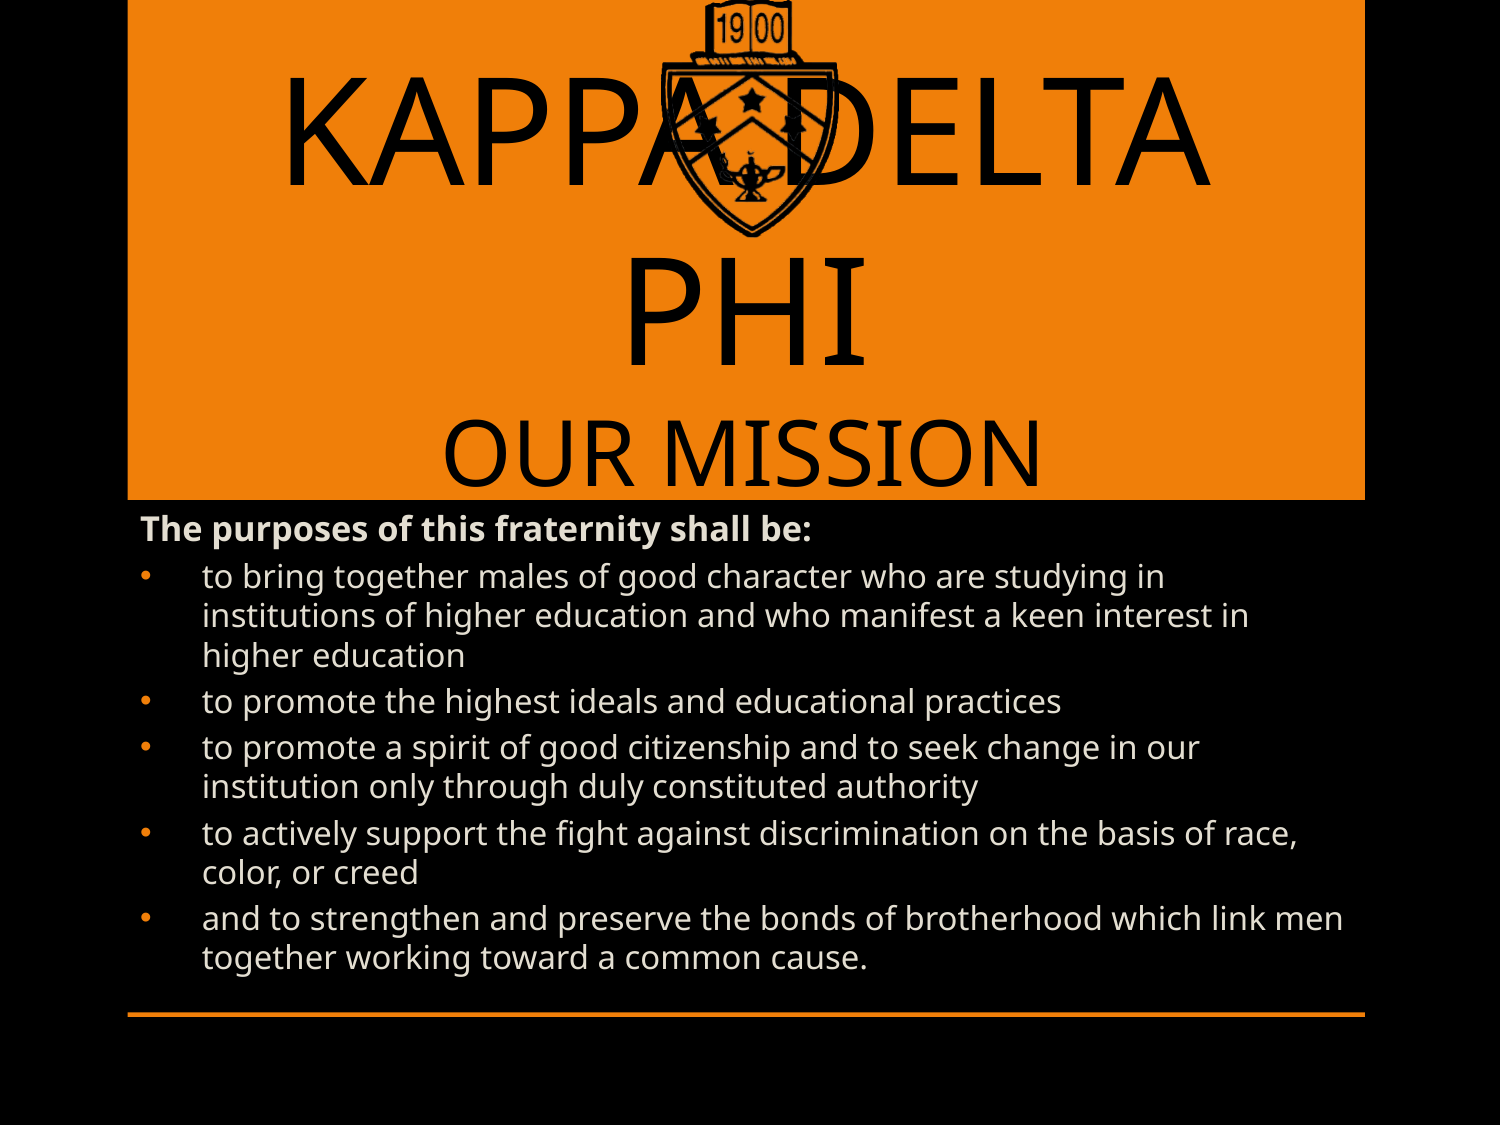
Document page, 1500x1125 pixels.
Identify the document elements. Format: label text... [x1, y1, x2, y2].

title KAPPA DELTA PHI our mission [125, 237, 1363, 500]
list The purposes of this fraternity shall be: to bring together males of good character who are studying in institutions of higher education and who manifest a keen interest in higher education to promote the highest ideals and educational practices to promote a spirit of good citizenship and to seek change in our institution only through duly constituted authority to actively support the fight against discrimination on the basis of race, color, or creed and to strengthen and preserve the bonds of brotherhood which link men together working toward a common cause. [125, 500, 1363, 1013]
picture [660, 0, 840, 239]
